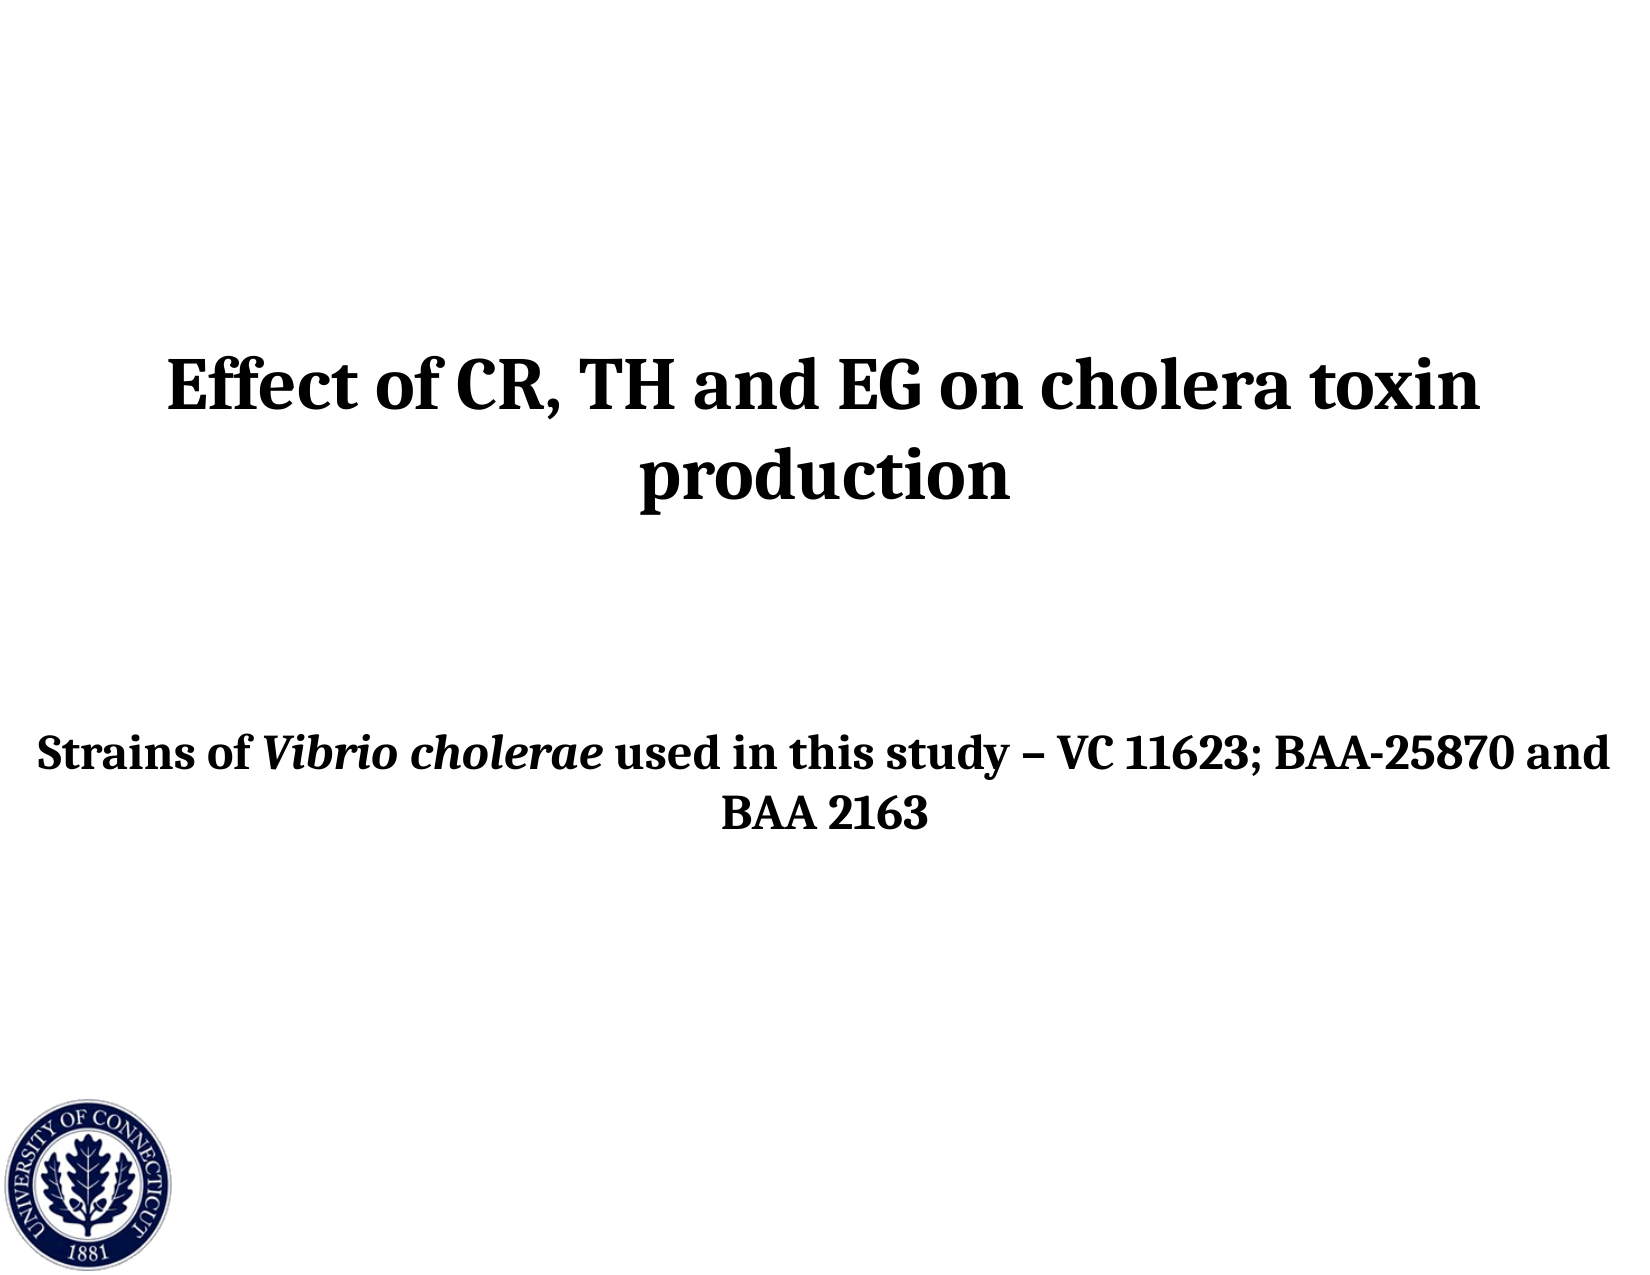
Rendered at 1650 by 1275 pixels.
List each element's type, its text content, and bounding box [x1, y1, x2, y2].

picture [4, 1099, 172, 1271]
text_box Strains of Vibrio cholerae used in this study – VC 11623; BAA-25870 and BAA 2163 [0, 712, 1650, 848]
title Effect of CR, TH and EG on cholera toxin production [144, 314, 1506, 625]
